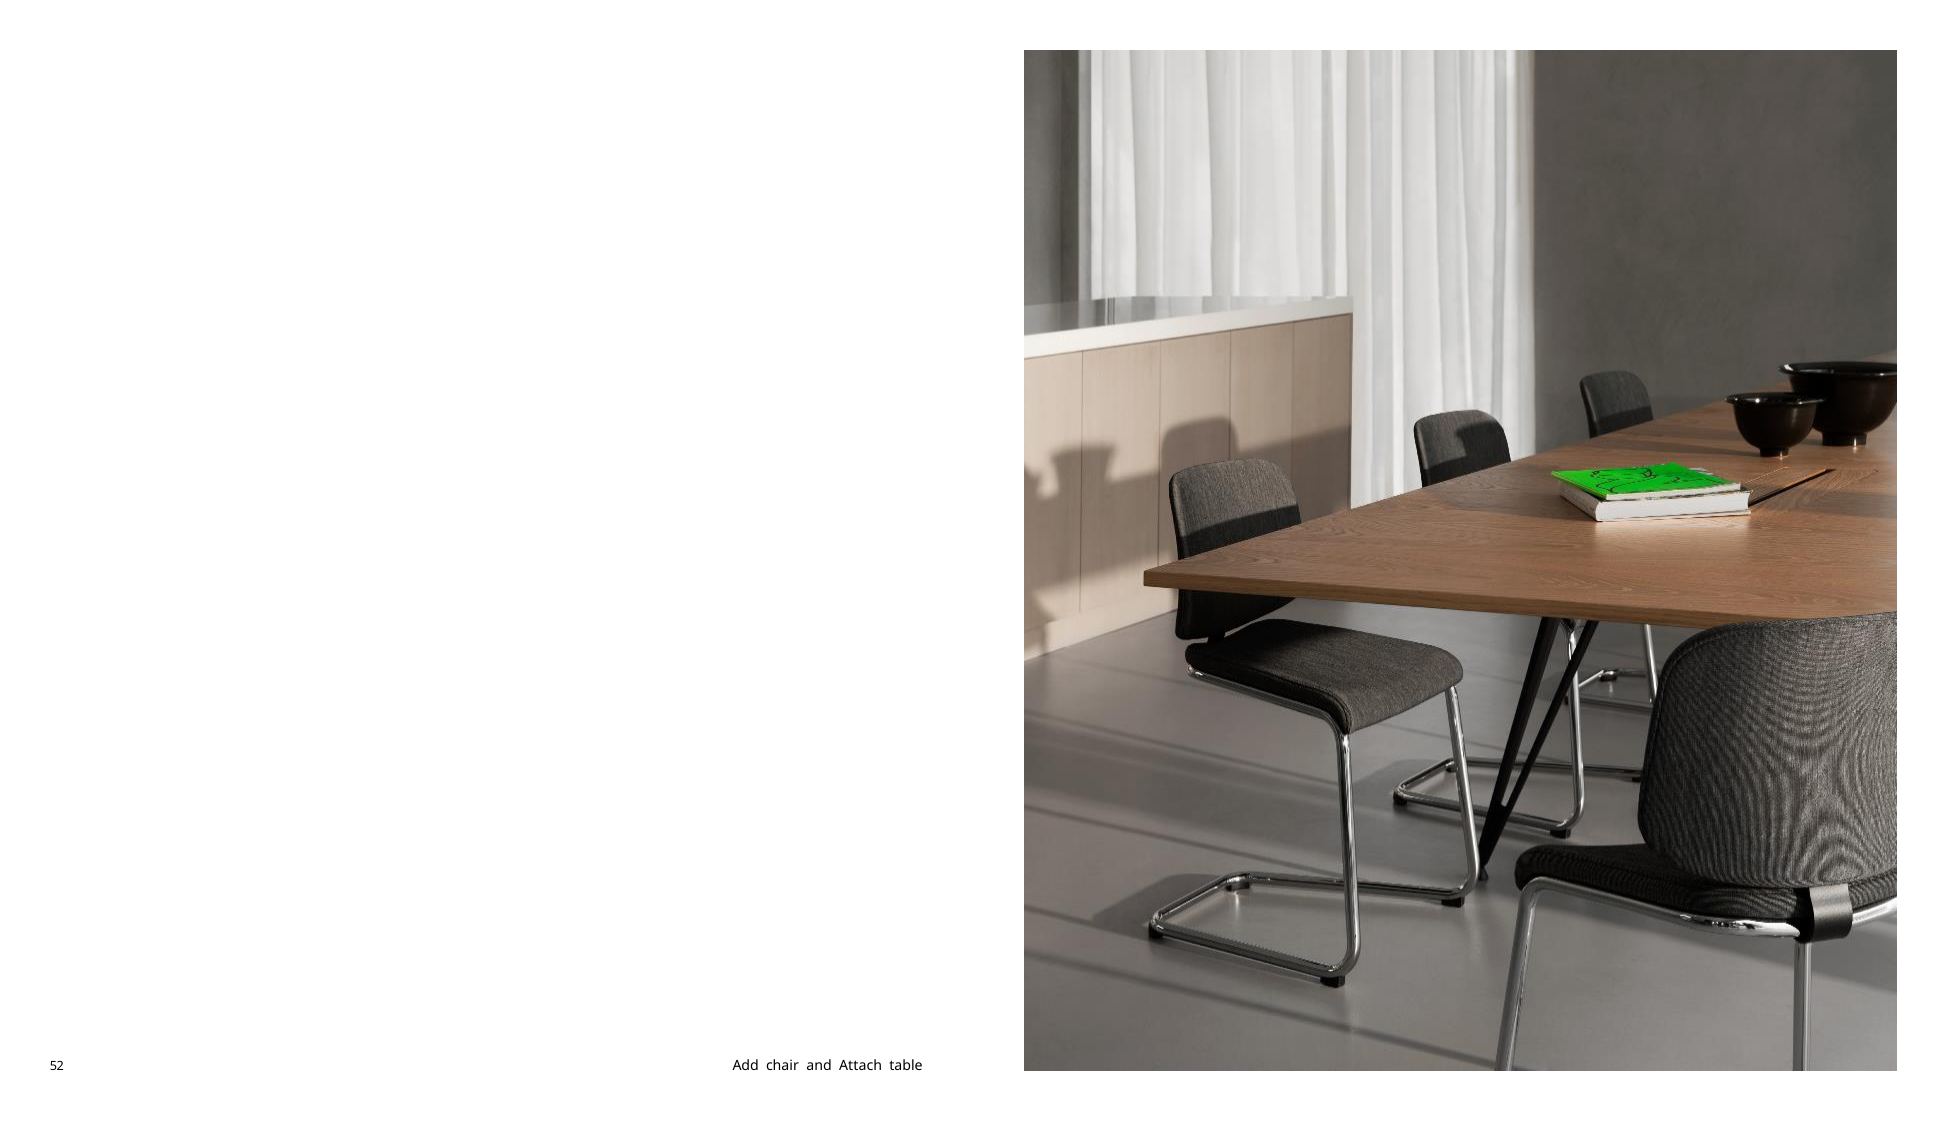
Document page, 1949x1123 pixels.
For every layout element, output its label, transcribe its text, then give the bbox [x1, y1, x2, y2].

text_box Add chair and Attach table [731, 1054, 929, 1073]
picture [1024, 50, 1897, 1072]
text_box 52 [48, 1056, 66, 1074]
